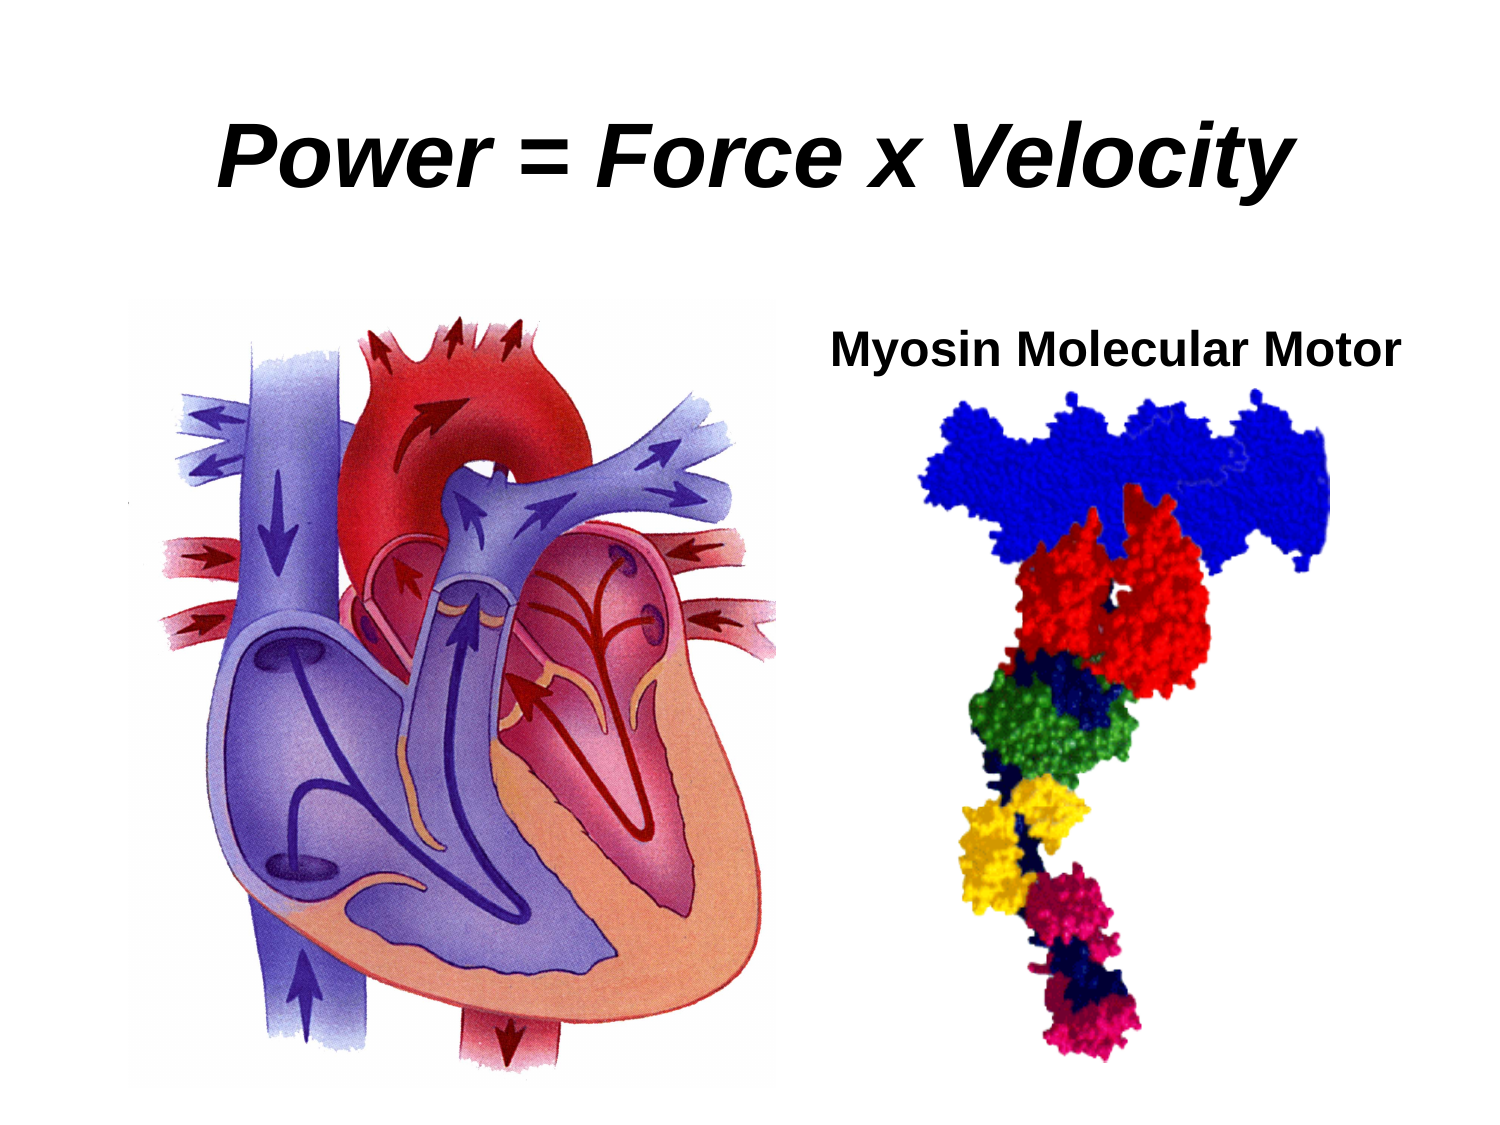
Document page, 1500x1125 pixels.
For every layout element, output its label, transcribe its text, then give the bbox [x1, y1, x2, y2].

picture [128, 299, 776, 1088]
picture [838, 387, 1330, 1064]
text_box Myosin Molecular Motor [814, 308, 1418, 384]
text_box Power = Force x Velocity [201, 88, 1464, 213]
